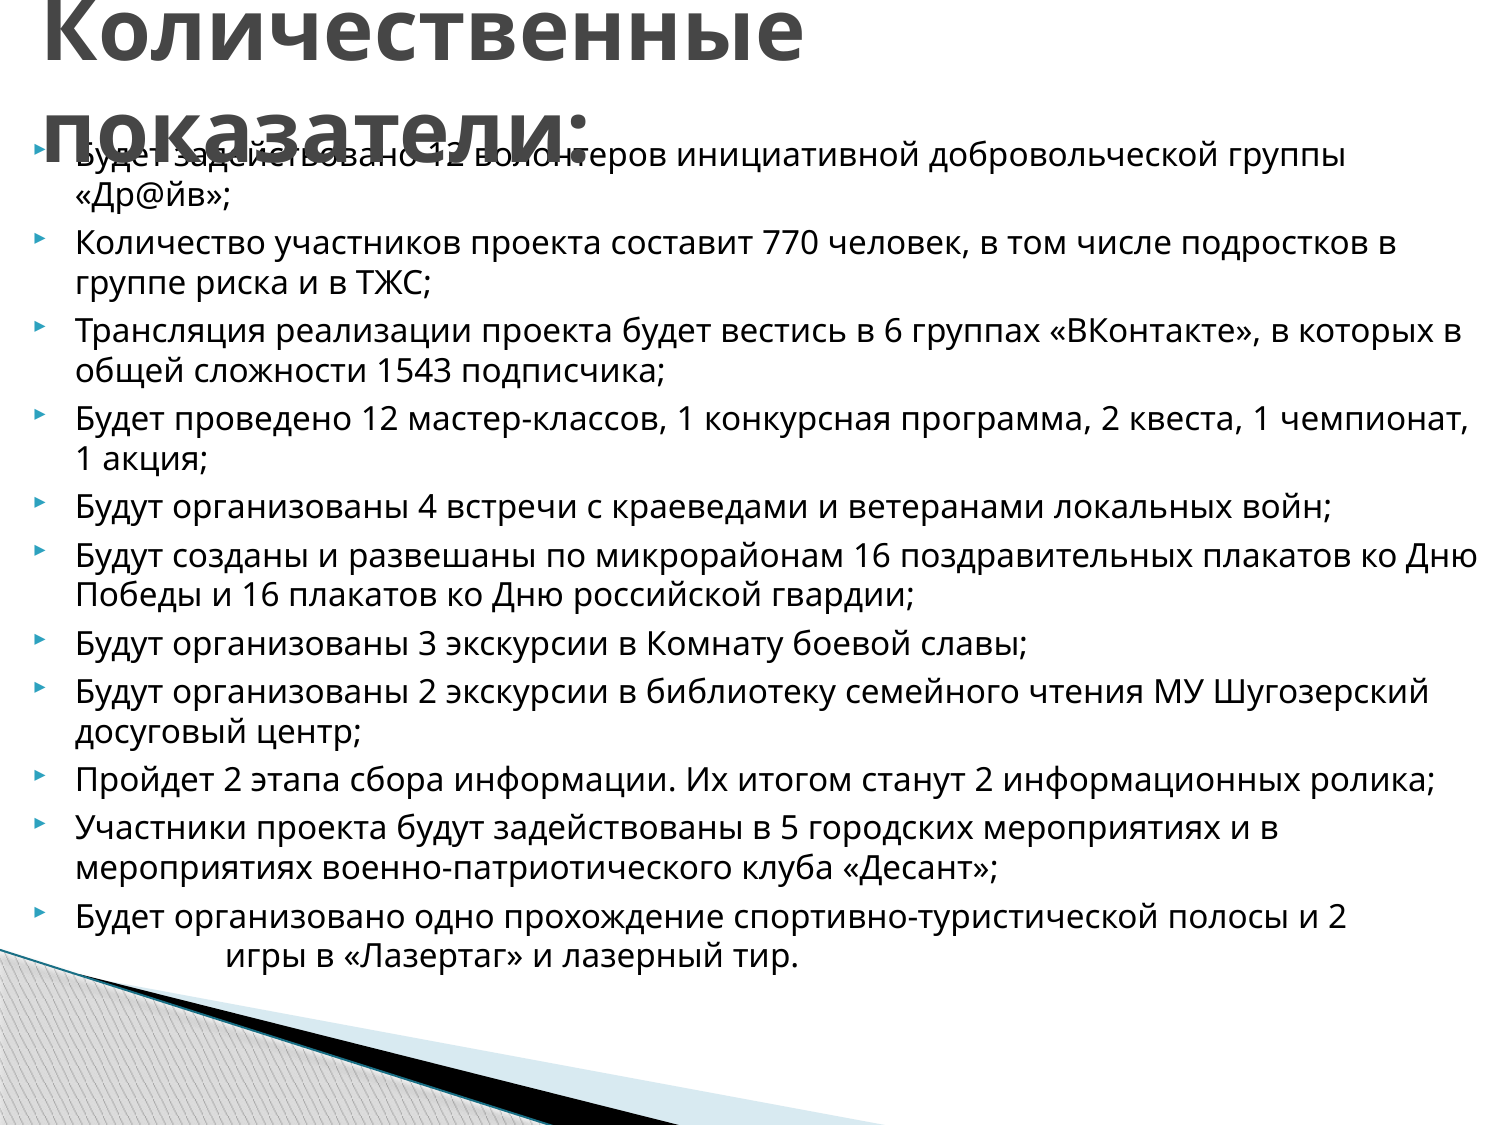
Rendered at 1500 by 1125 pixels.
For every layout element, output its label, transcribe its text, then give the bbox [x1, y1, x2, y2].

list Будет задействовано 12 волонтеров инициативной добровольческой группы «Др@йв»; Количество участников проекта составит 770 человек, в том числе подростков в группе риска и в ТЖС; Трансляция реализации проекта будет вестись в 6 группах «ВКонтакте», в которых в общей сложности 1543 подписчика; Будет проведено 12 мастер-классов, 1 конкурсная программа, 2 квеста, 1 чемпионат, 1 акция; Будут организованы 4 встречи с краеведами и ветеранами локальных войн; Будут созданы и развешаны по микрорайонам 16 поздравительных плакатов ко Дню Победы и 16 плакатов ко Дню российской гвардии; Будут организованы 3 экскурсии в Комнату боевой славы; Будут организованы 2 экскурсии в библиотеку семейного чтения МУ Шугозерский досуговый центр; Пройдет 2 этапа сбора информации. Их итогом станут 2 информационных ролика; Участники проекта будут задействованы в 5 городских мероприятиях и в мероприятиях военно-патриотического клуба «Десант»; Будет организовано одно прохождение спортивно-туристической полосы и 2 игры в «Лазертаг» и лазерный тир. [0, 125, 1500, 1047]
title Количественные показатели: [26, 0, 1376, 172]
